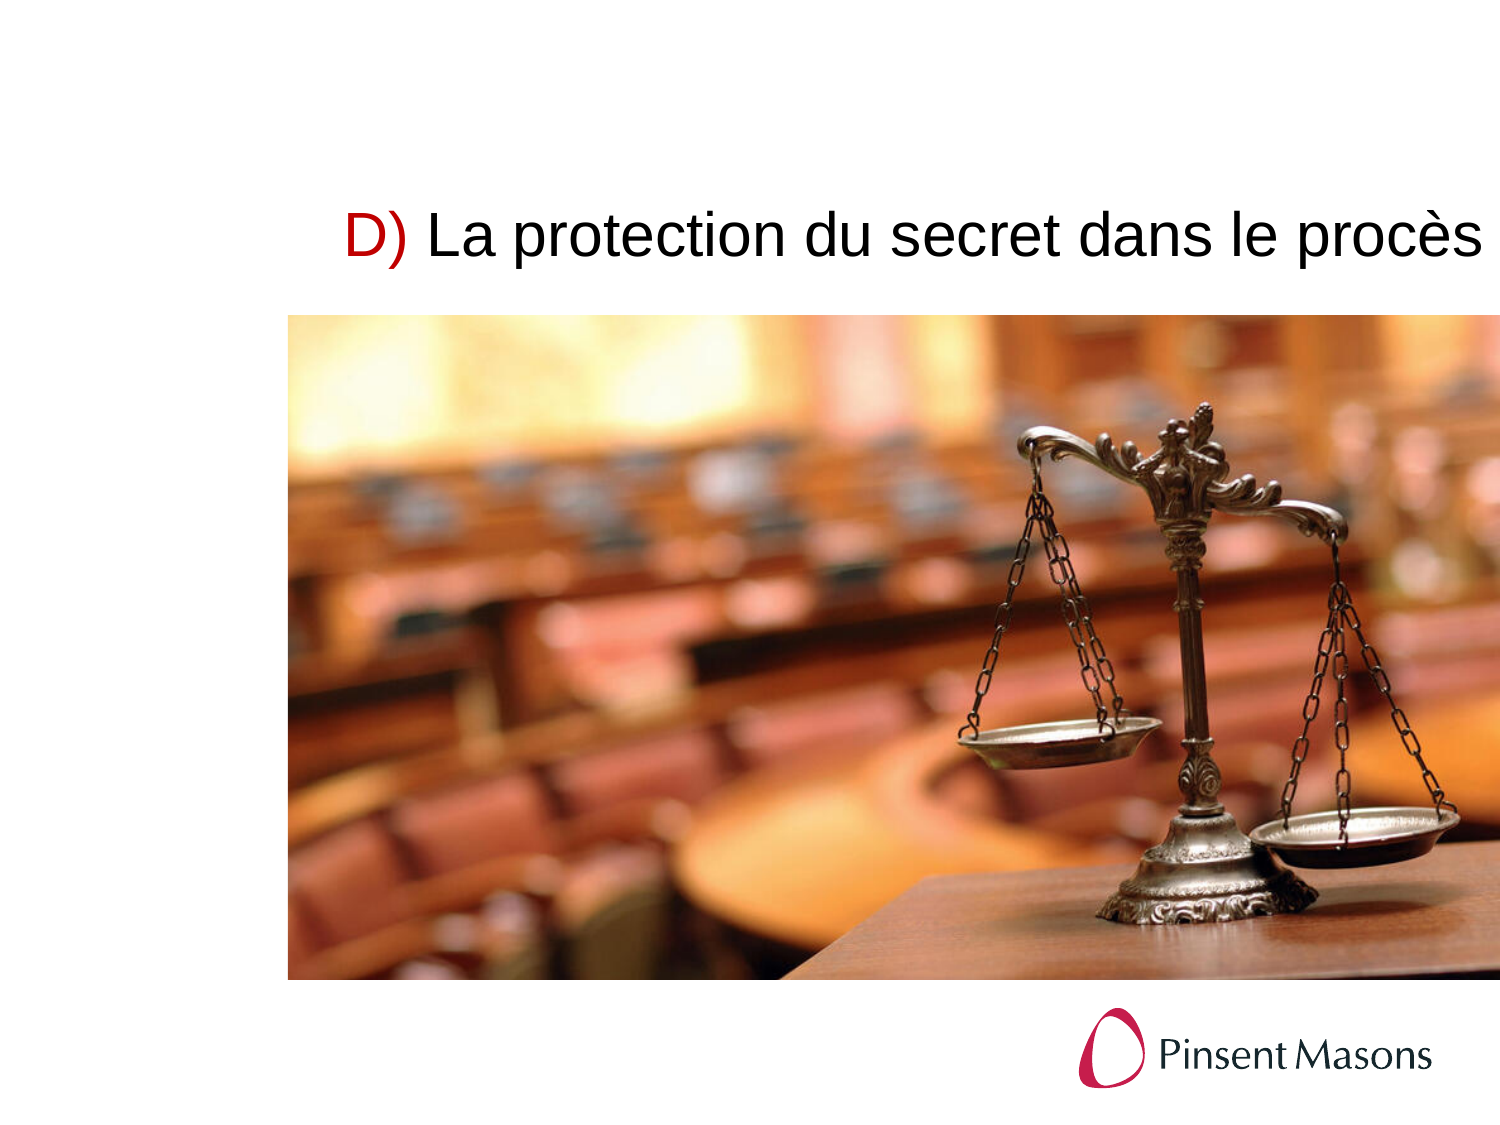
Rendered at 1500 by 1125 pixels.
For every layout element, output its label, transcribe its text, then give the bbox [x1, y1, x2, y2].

title D) La protection du secret dans le procès [53, 172, 1500, 291]
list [287, 314, 1500, 980]
